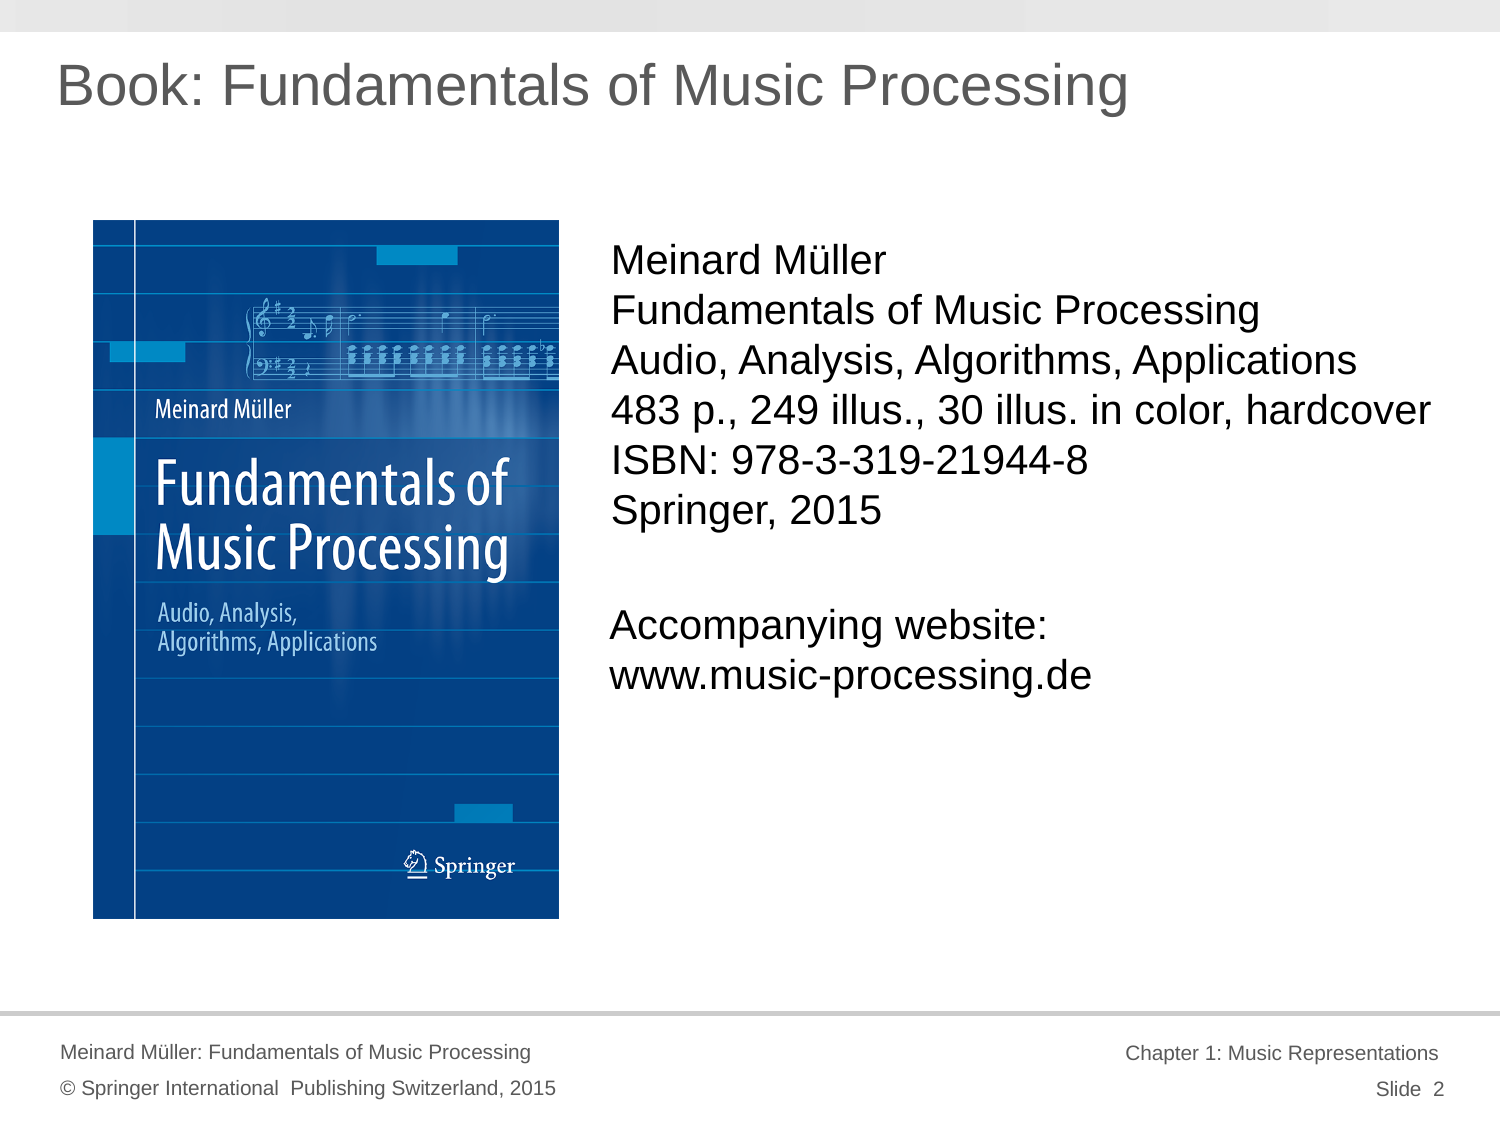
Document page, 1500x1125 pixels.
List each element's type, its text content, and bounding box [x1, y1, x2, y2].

picture [92, 220, 559, 244]
picture [92, 247, 559, 292]
text_box Meinard Müller Fundamentals of Music Processing Audio, Analysis, Algorithms, Applications 483 p., 249 illus., 30 illus. in color, hardcover ISBN: 978-3-319-21944-8 Springer, 2015 [595, 225, 1447, 540]
picture [92, 295, 559, 919]
picture [0, 0, 1500, 32]
title Book: Fundamentals of Music Processing [40, 39, 1448, 133]
text_box Accompanying website: www.music-processing.de [594, 590, 1108, 706]
